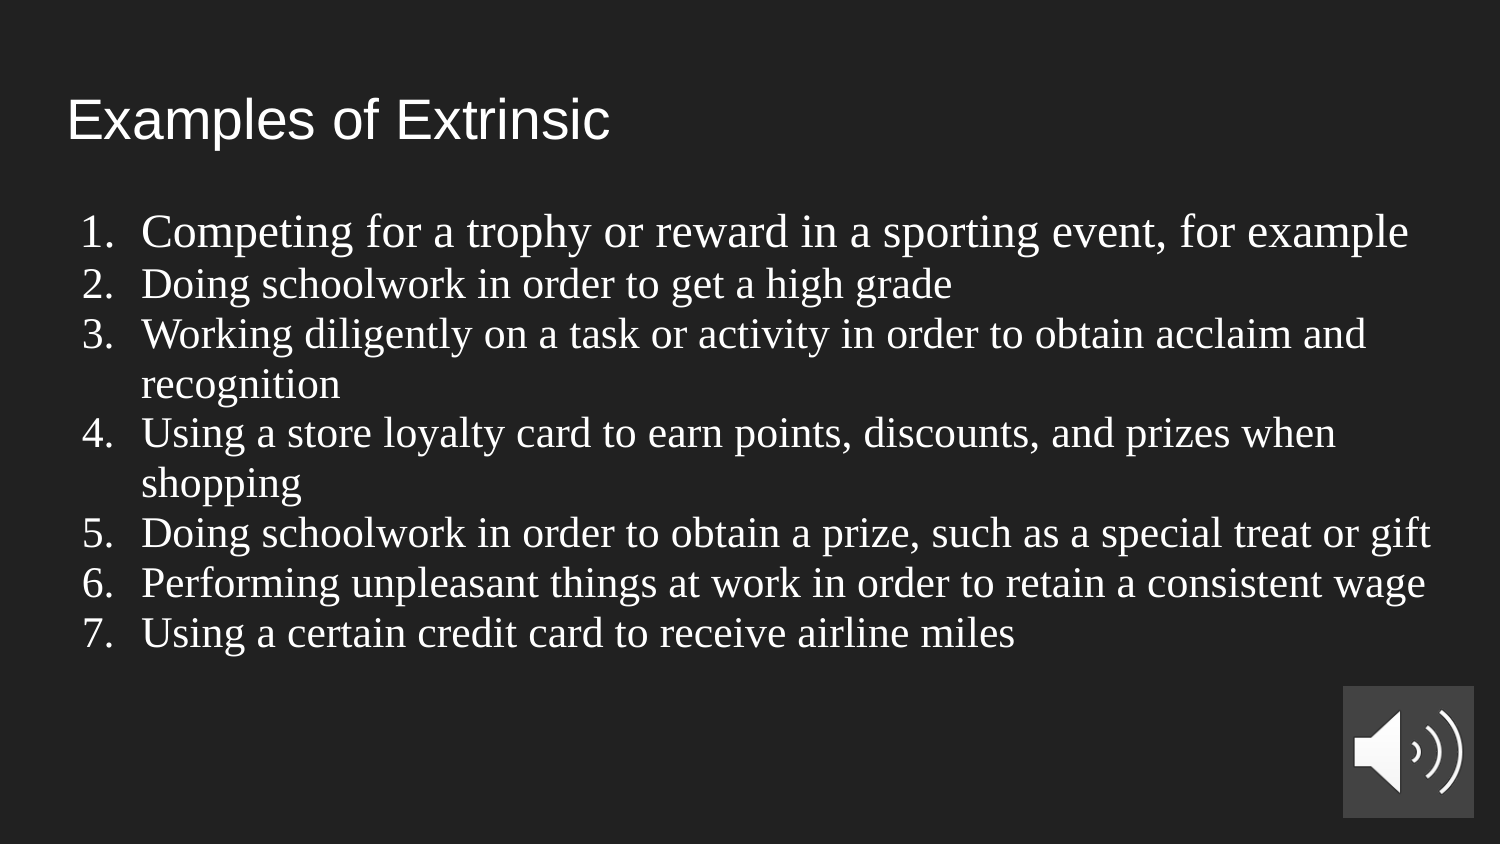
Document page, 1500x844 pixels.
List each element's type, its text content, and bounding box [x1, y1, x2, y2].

list Competing for a trophy or reward in a sporting event, for example Doing schoolwork in order to get a high grade Working diligently on a task or activity in order to obtain acclaim and recognition Using a store loyalty card to earn points, discounts, and prizes when shopping Doing schoolwork in order to obtain a prize, such as a special treat or gift Performing unpleasant things at work in order to retain a consistent wage Using a certain credit card to receive airline miles [51, 189, 1449, 750]
picture [1341, 685, 1476, 819]
title Examples of Extrinsic [51, 72, 1449, 167]
